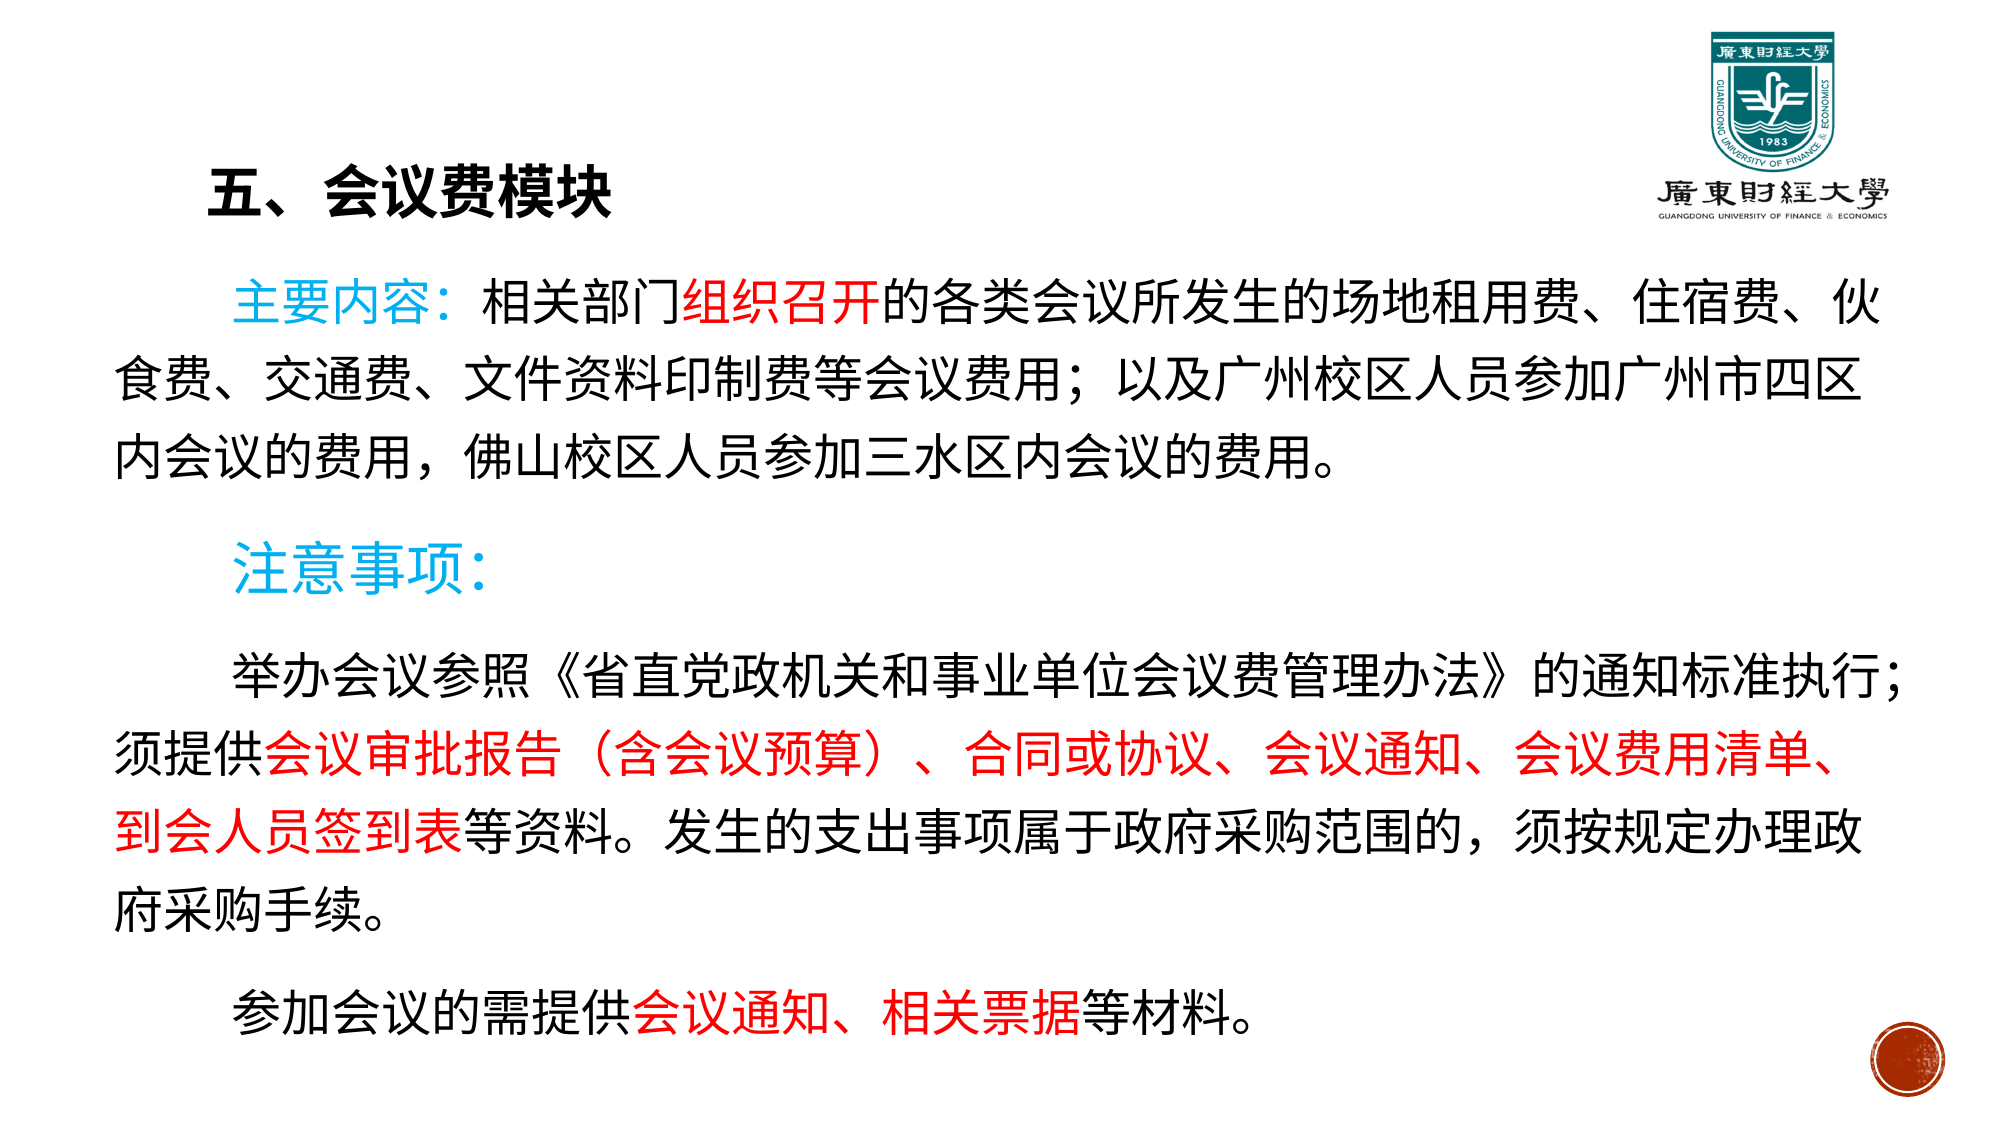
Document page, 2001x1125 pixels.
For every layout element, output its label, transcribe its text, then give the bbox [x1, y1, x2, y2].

footer [178, 1028, 1217, 1089]
list 五、会议费模块 主要内容：相关部门组织召开的各类会议所发生的场地租用费、住宿费、伙食费、交通费、文件资料印制费等会议费用；以及广州校区人员参加广州市四区内会议的费用，佛山校区人员参加三水区内会议的费用。 注意事项： 举办会议参照《省直党政机关和事业单位会议费管理办法》的通知标准执行；须提供会议审批报告（含会议预算）、合同或协议、会议通知、会议费用清单、到会人员签到表等资料。发生的支出事项属于政府采购范围的，须按规定办理政府采购手续。 参加会议的需提供会议通知、相关票据等材料。 [98, 115, 1898, 1013]
slide_number [1855, 1028, 1961, 1089]
picture [1647, 23, 1902, 227]
